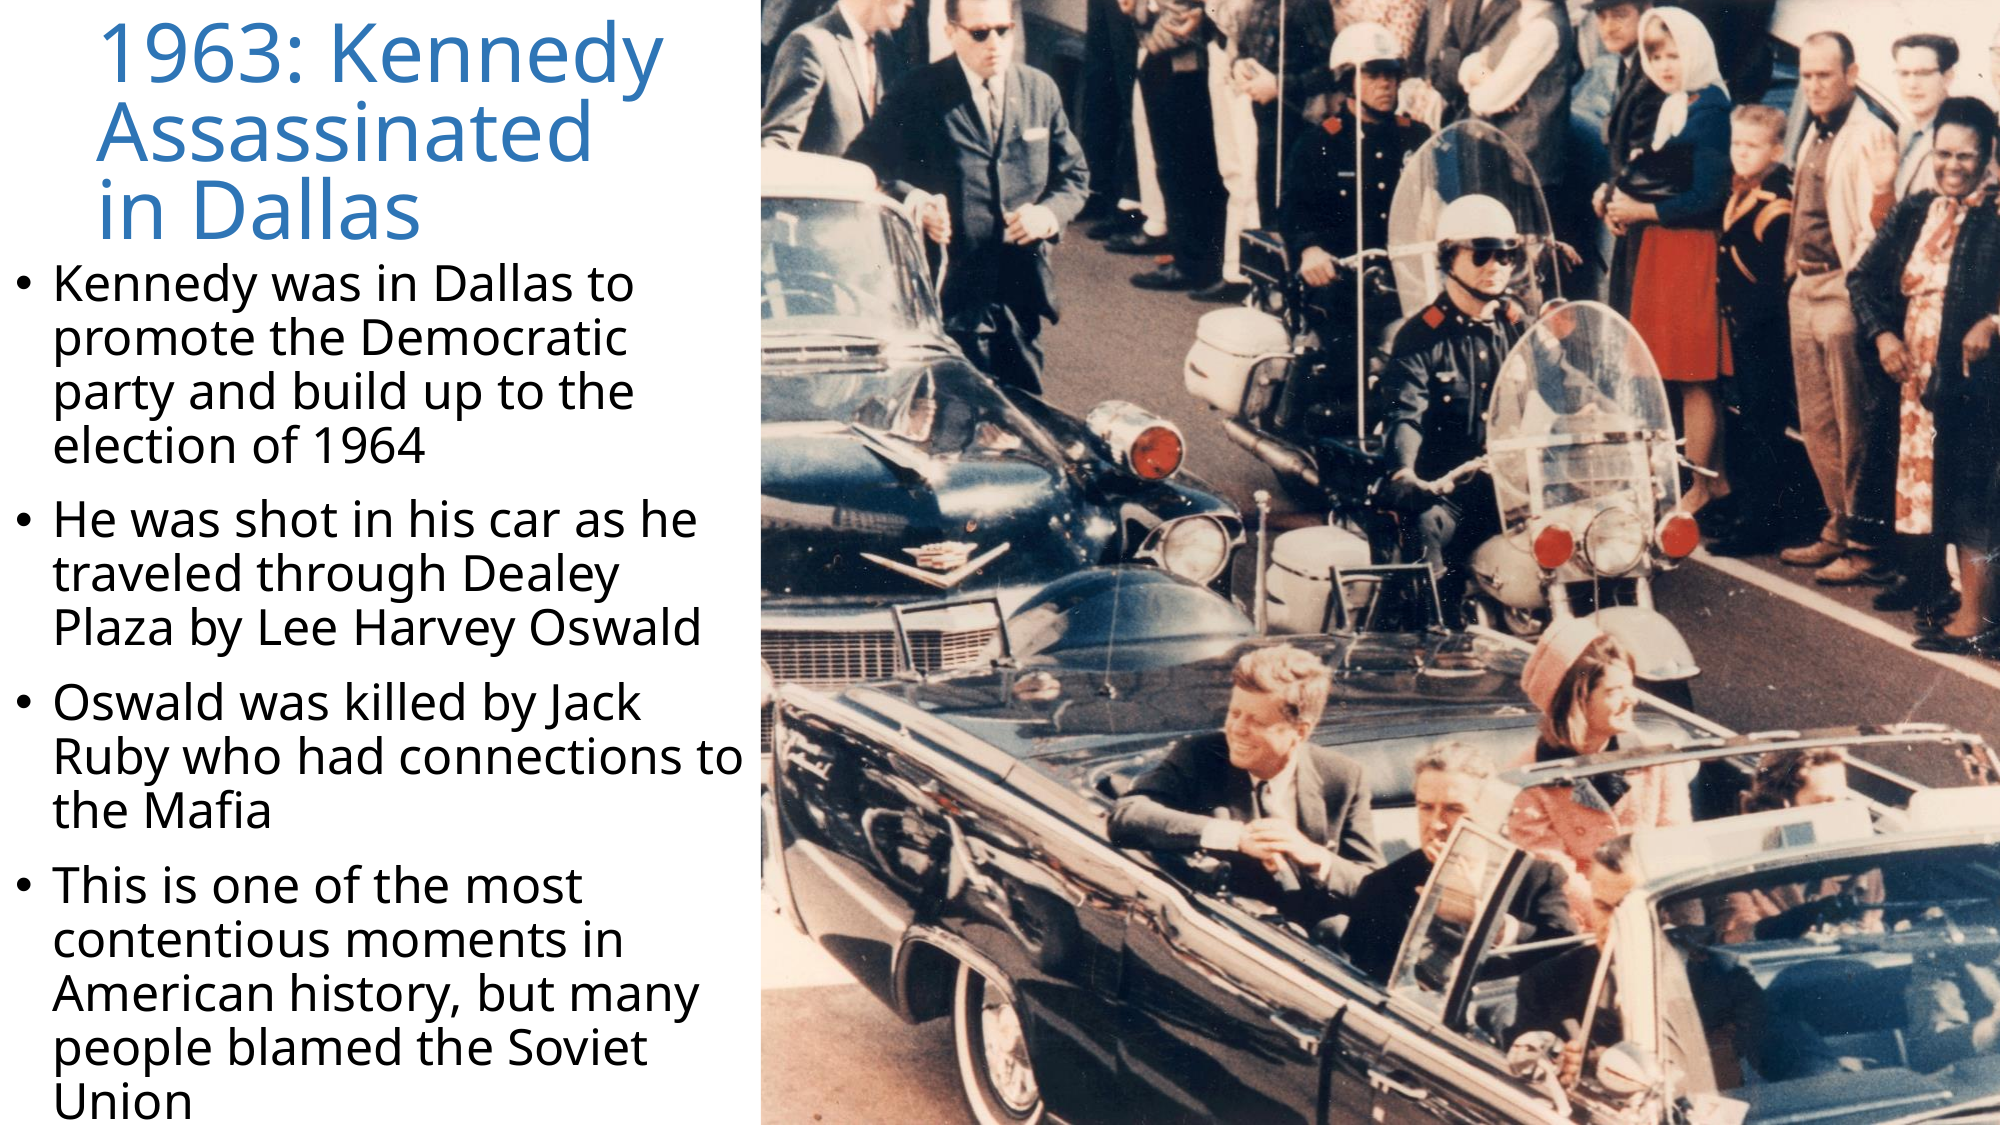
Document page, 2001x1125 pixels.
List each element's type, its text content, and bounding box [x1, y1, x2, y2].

title 1963: Kennedy Assassinated in Dallas [81, 0, 681, 250]
picture [760, 0, 2000, 1125]
list Kennedy was in Dallas to promote the Democratic party and build up to the election of 1964 He was shot in his car as he traveled through Dealey Plaza by Lee Harvey Oswald Oswald was killed by Jack Ruby who had connections to the Mafia This is one of the most contentious moments in American history, but many people blamed the Soviet Union [0, 250, 760, 1021]
